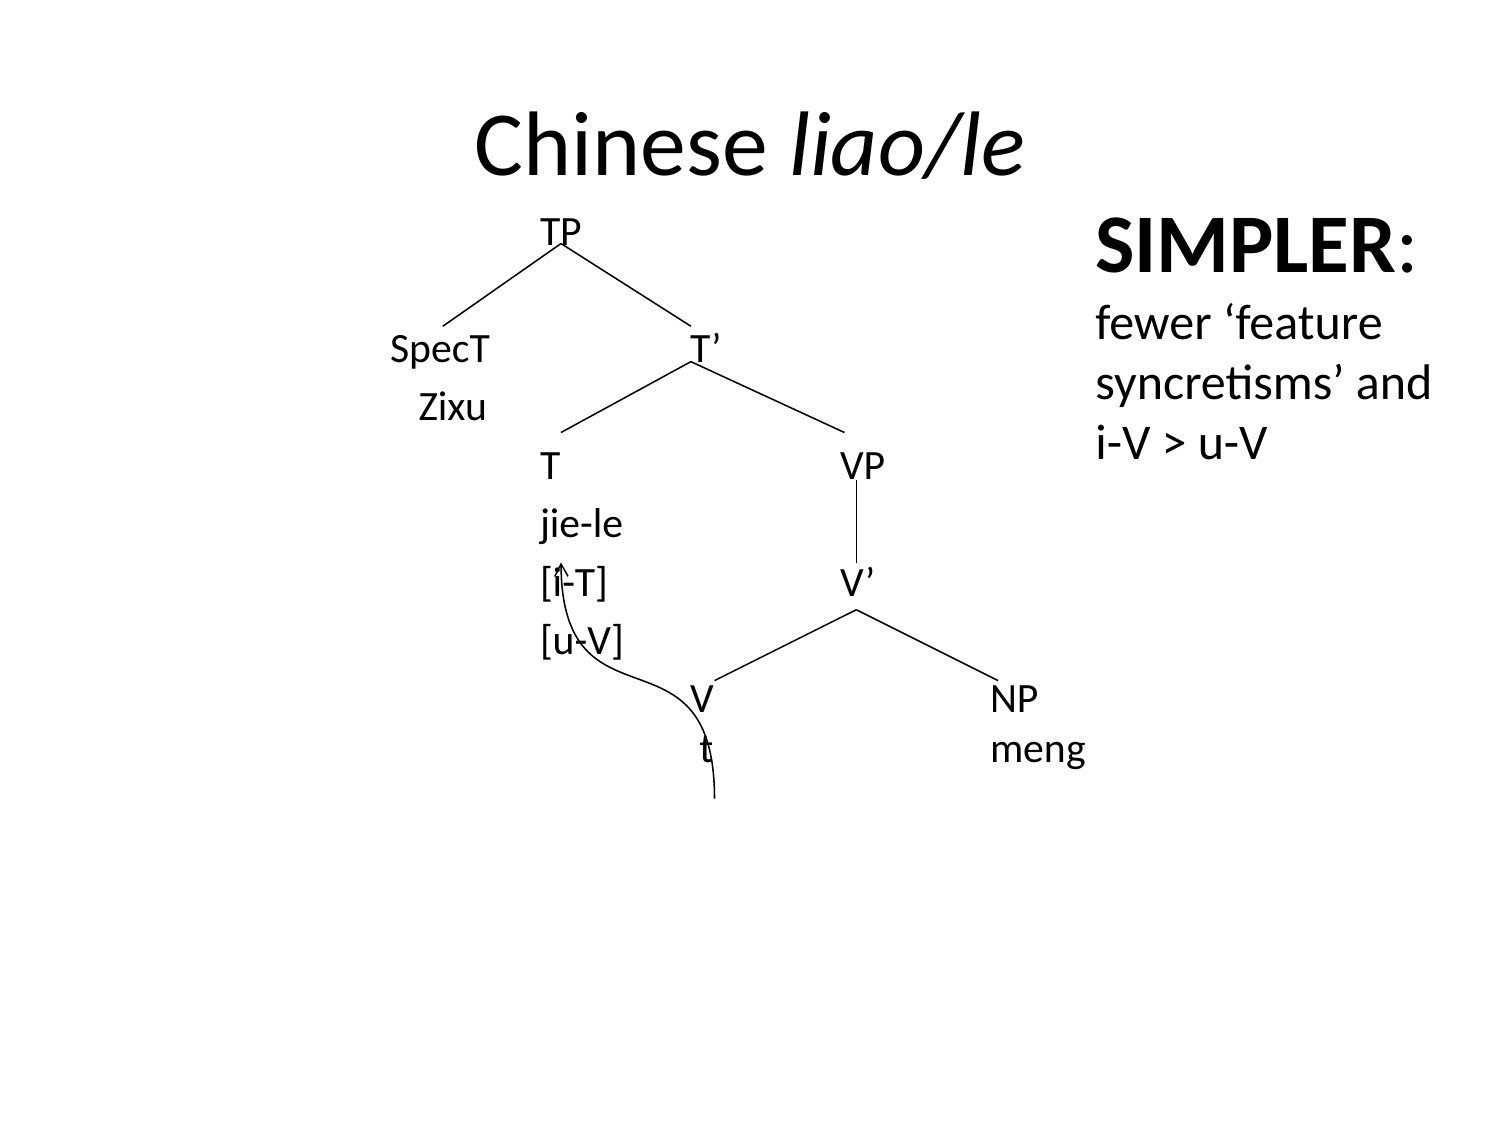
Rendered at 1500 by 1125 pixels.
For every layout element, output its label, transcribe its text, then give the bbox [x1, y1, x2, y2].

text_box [690, 361, 845, 433]
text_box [560, 243, 692, 327]
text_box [560, 361, 689, 433]
list TP SpecT T’ Zixu T VP jie-le [i-T] V’ [u-V] V NP t meng [75, 196, 1425, 1059]
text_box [442, 243, 558, 327]
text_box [761, 609, 854, 681]
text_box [855, 609, 999, 681]
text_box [519, 603, 757, 758]
text_box SIMPLER: fewer ‘feature syncretisms’ and i-V > u-V [1080, 181, 1474, 477]
title Chinese liao/le [75, 45, 1425, 196]
